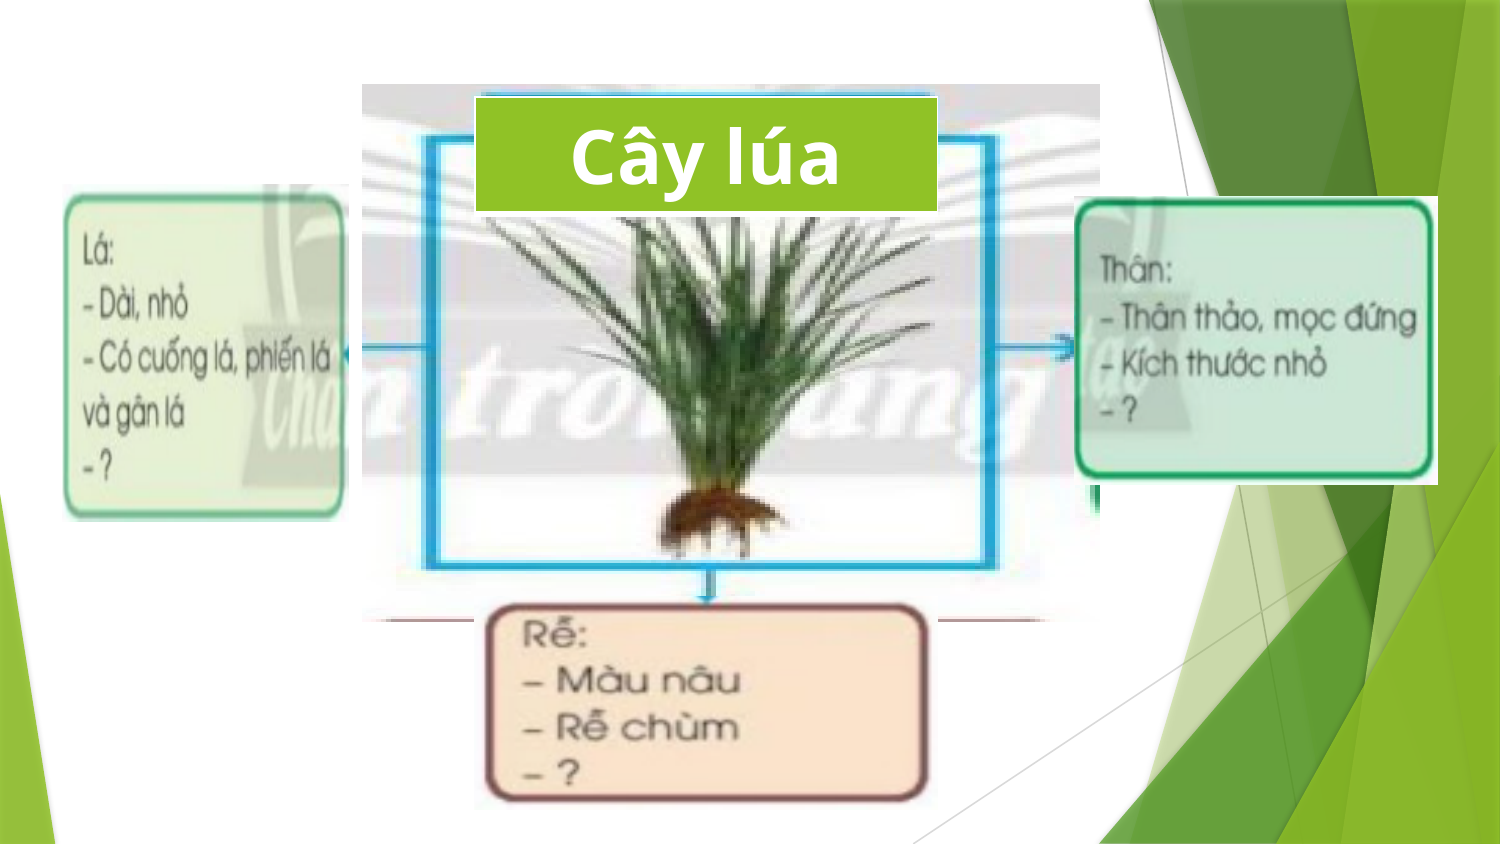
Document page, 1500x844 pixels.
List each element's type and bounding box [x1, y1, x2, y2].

list [361, 83, 1101, 623]
picture [1074, 196, 1438, 485]
picture [61, 183, 349, 523]
picture [474, 596, 938, 810]
